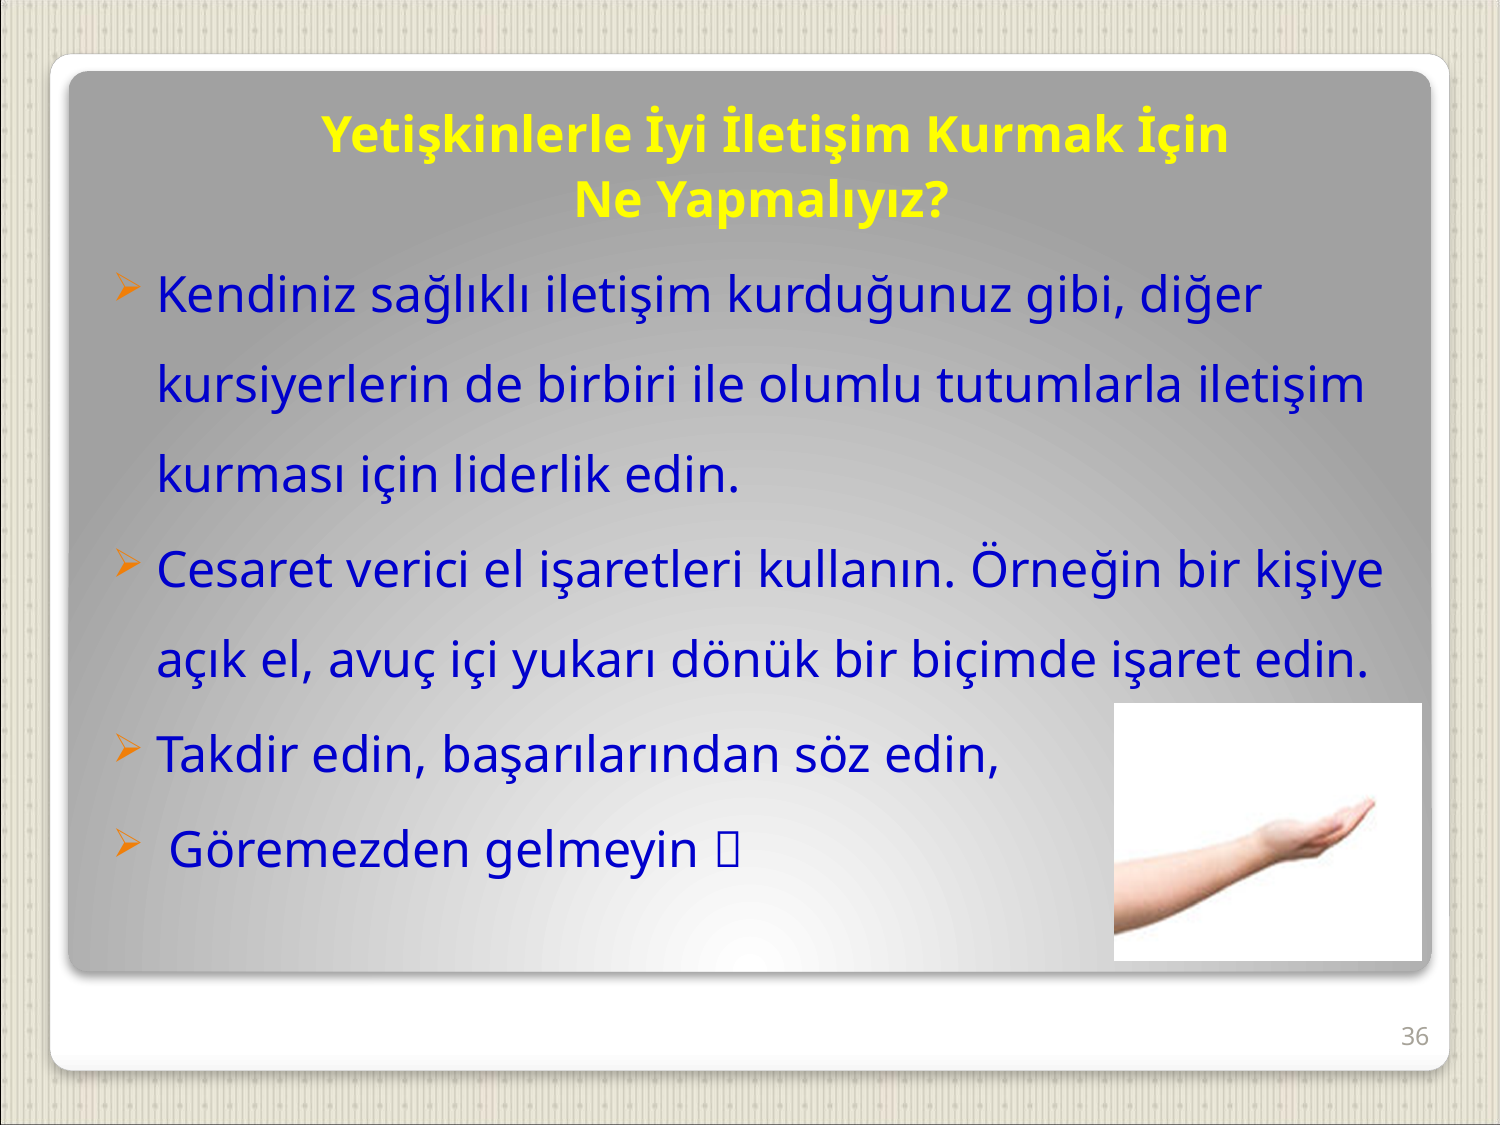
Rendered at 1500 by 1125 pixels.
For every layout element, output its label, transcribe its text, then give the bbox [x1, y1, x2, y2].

picture [0, 0, 1500, 1125]
slide_number 36 [1369, 1002, 1445, 1063]
list Yetişkinlerle İyi İletişim Kurmak İçin Ne Yapmalıyız? Kendiniz sağlıklı iletişim kurduğunuz gibi, diğer kursiyerlerin de birbiri ile olumlu tutumlarla iletişim kurması için liderlik edin. Cesaret verici el işaretleri kullanın. Örneğin bir kişiye açık el, avuç içi yukarı dönük bir biçimde işaret edin. Takdir edin, başarılarından söz edin, Göremezden gelmeyin  [82, 86, 1425, 1008]
